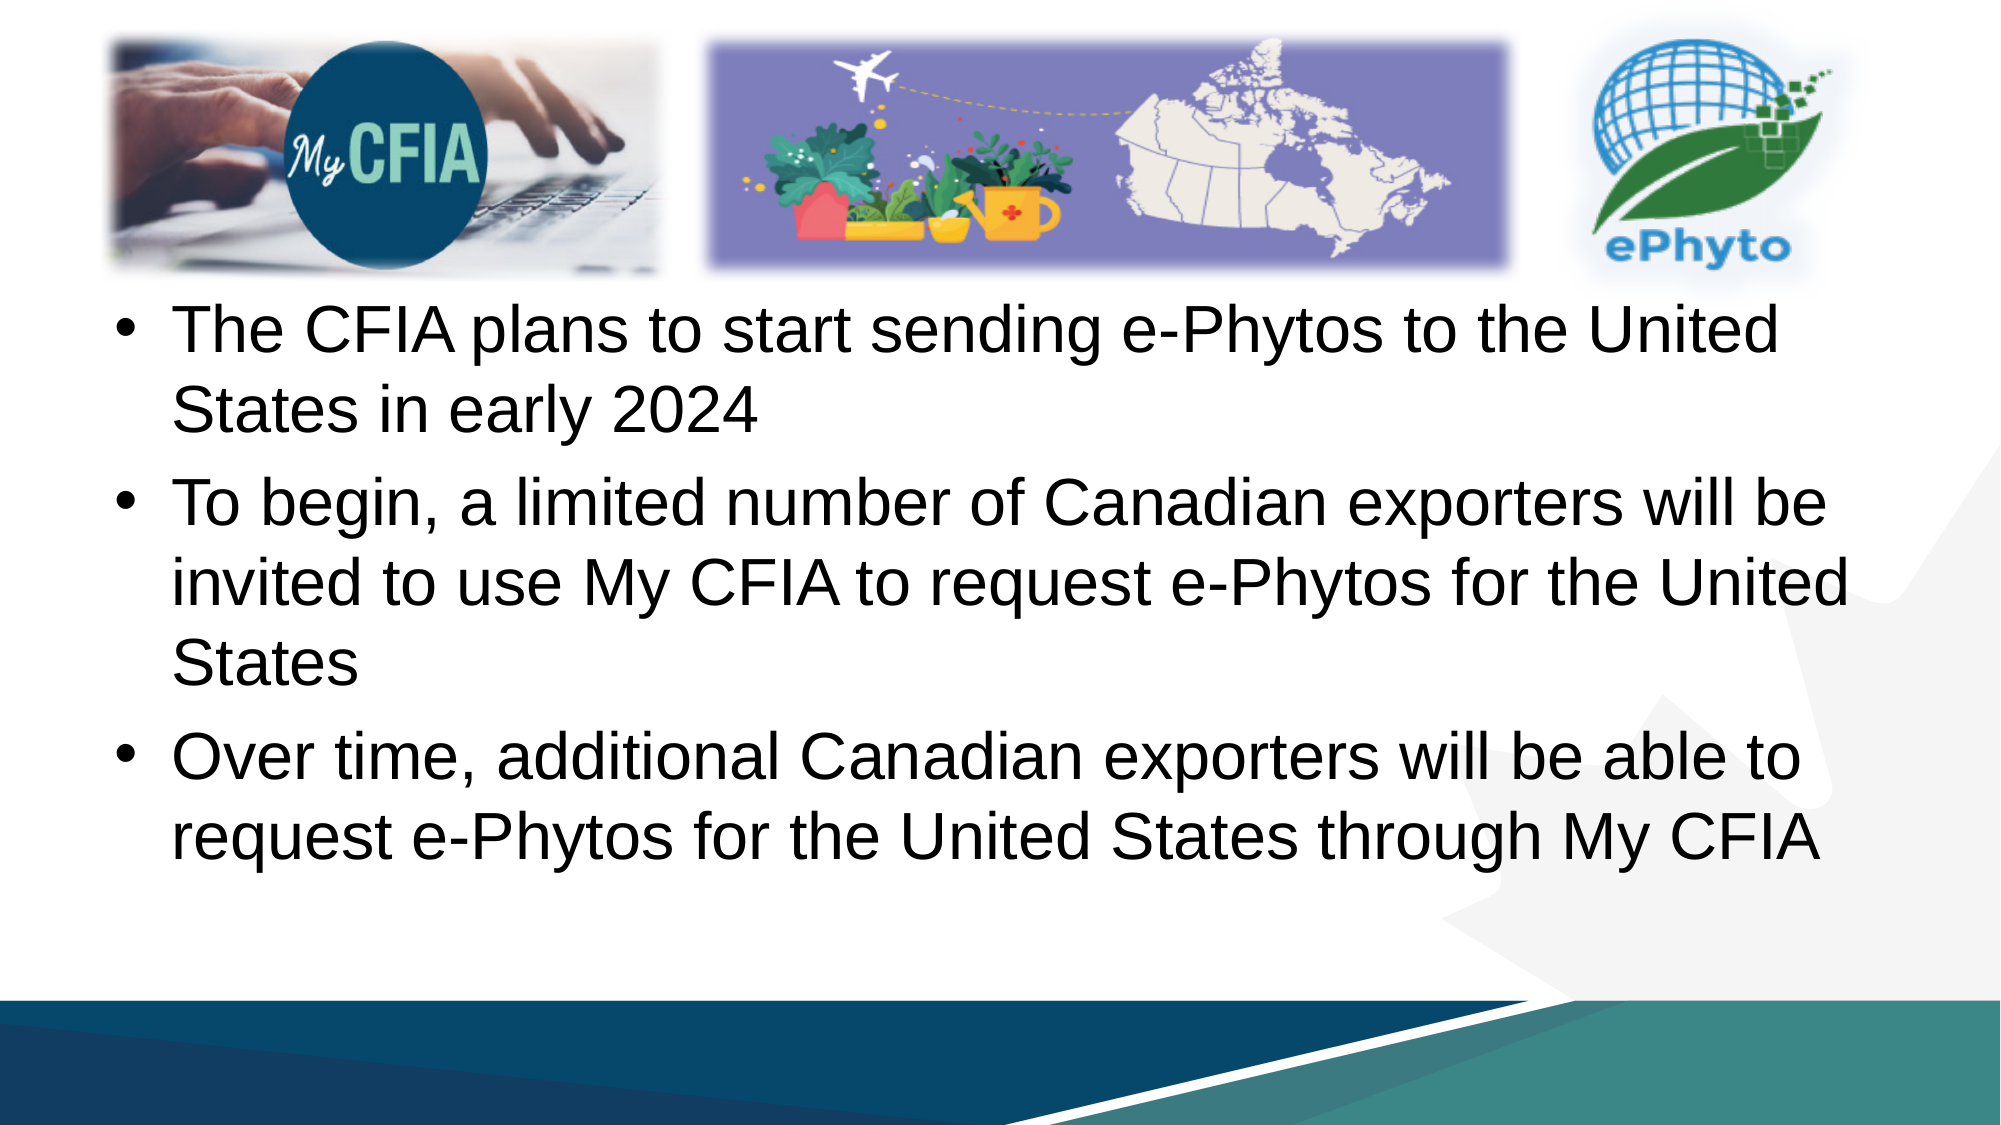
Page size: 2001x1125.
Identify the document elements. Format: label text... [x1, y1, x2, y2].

list The CFIA plans to start sending e-Phytos to the United States in early 2024 To begin, a limited number of Canadian exporters will be invited to use My CFIA to request e-Phytos for the United States Over time, additional Canadian exporters will be able to request e-Phytos for the United States through My CFIA [99, 278, 1900, 1021]
picture [0, 0, 2001, 1125]
text_box With USA [1551, 18, 1868, 278]
